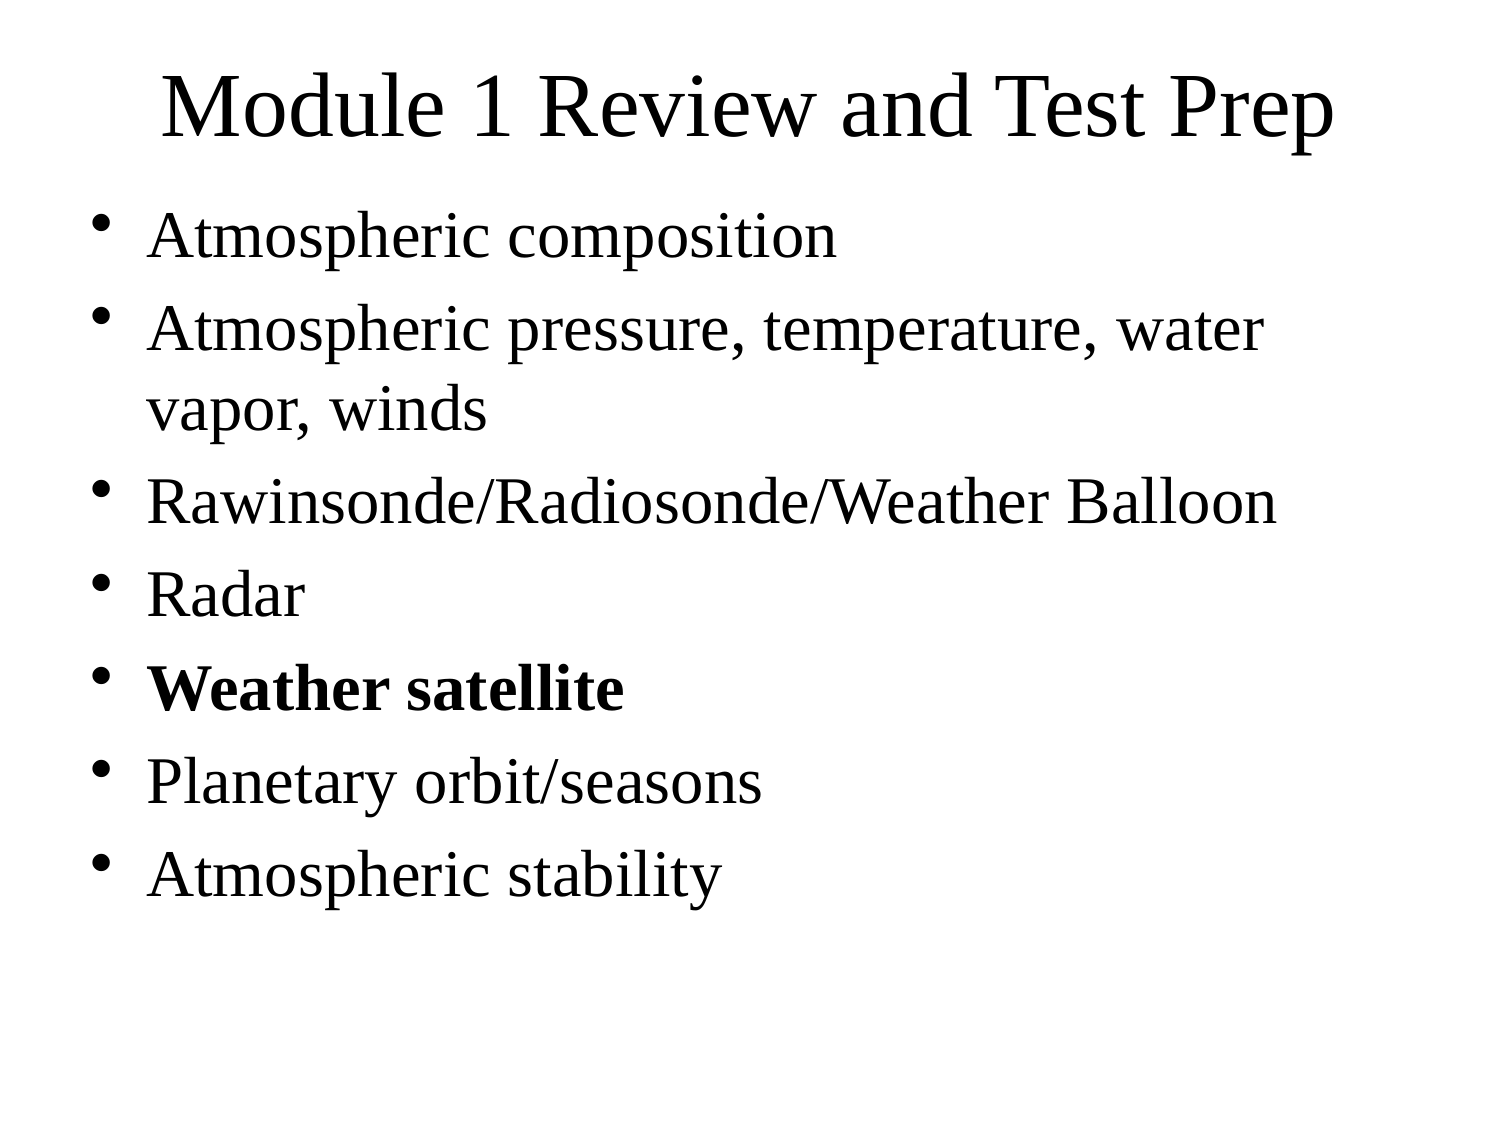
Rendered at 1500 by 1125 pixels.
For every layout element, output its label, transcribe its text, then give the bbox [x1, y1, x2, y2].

list Atmospheric composition Atmospheric pressure, temperature, water vapor, winds Rawinsonde/Radiosonde/Weather Balloon Radar Weather satellite Planetary orbit/seasons Atmospheric stability [74, 182, 1372, 959]
title Module 1 Review and Test Prep [74, 37, 1426, 163]
